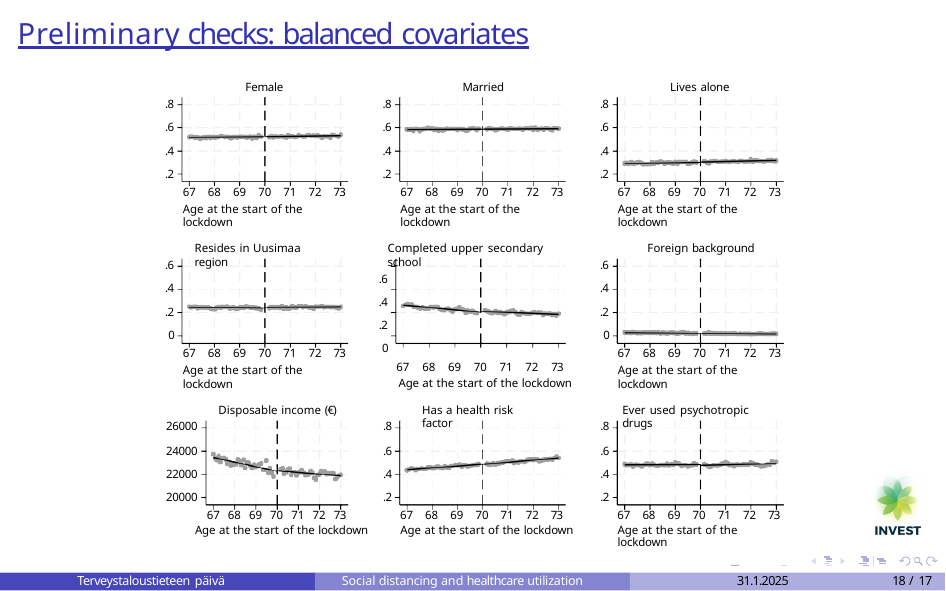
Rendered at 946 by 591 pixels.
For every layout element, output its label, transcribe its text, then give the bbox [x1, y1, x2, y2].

title Preliminary checks: balanced covariates [15, 12, 701, 114]
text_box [0, 556, 946, 591]
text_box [131, 58, 807, 565]
picture [873, 473, 923, 536]
